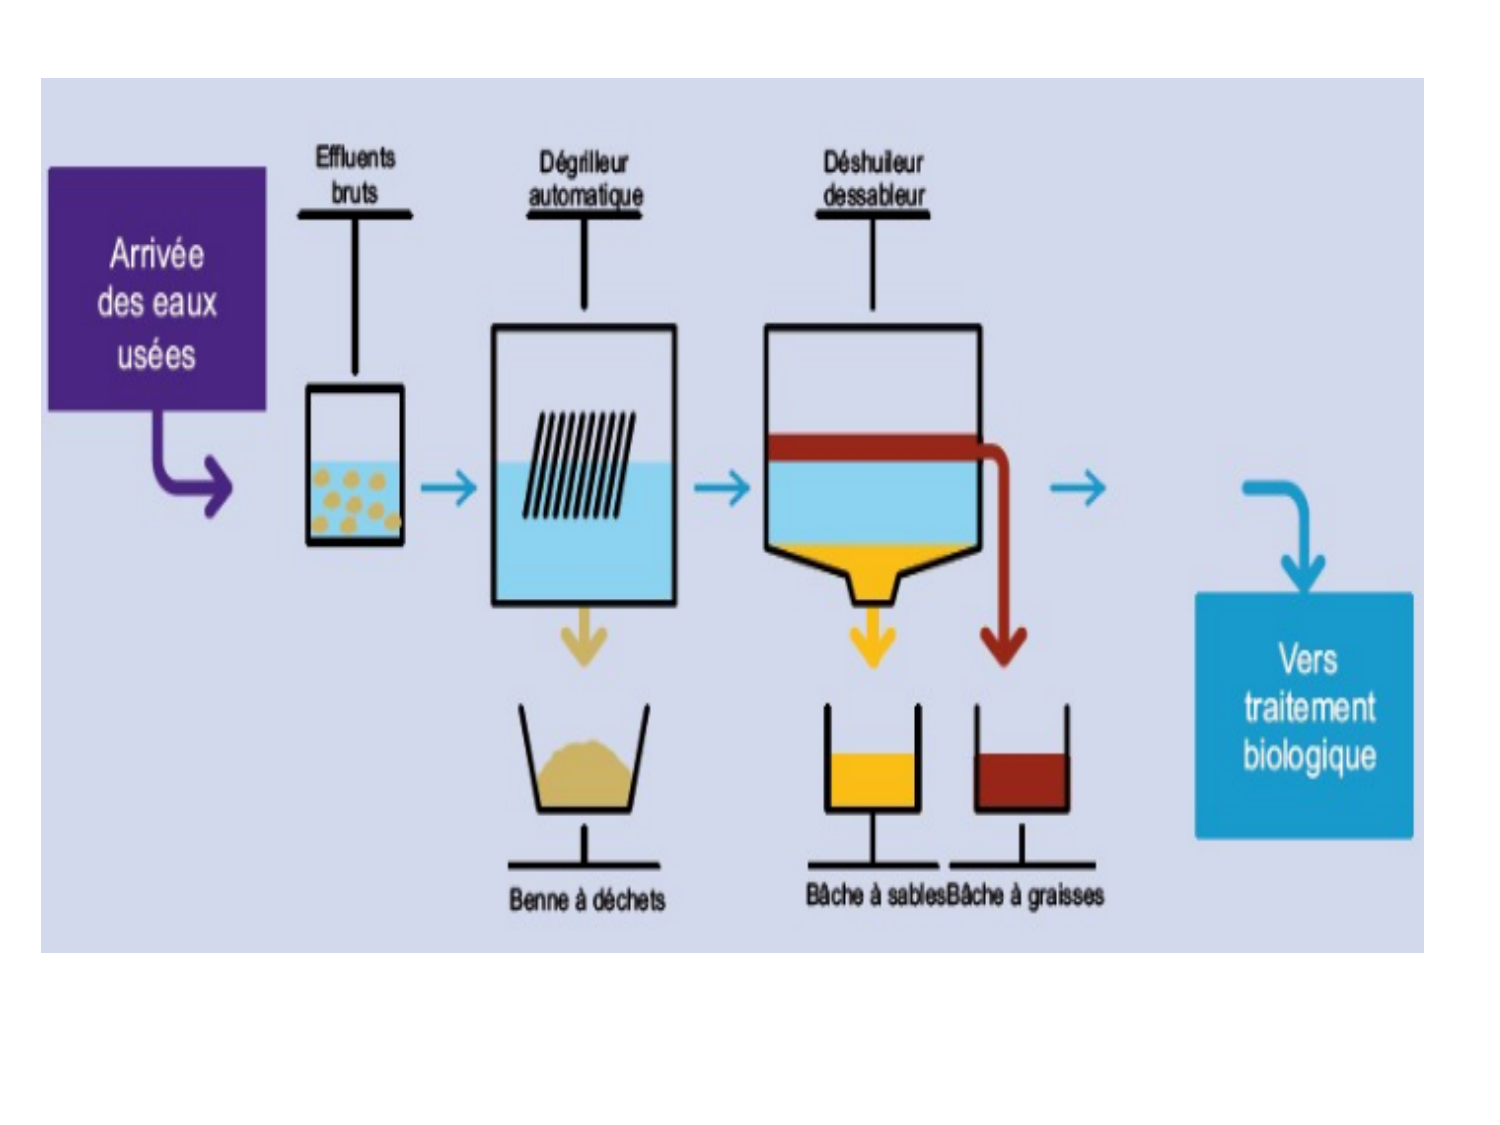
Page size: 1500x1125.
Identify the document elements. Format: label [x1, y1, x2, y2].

picture [41, 77, 1424, 953]
